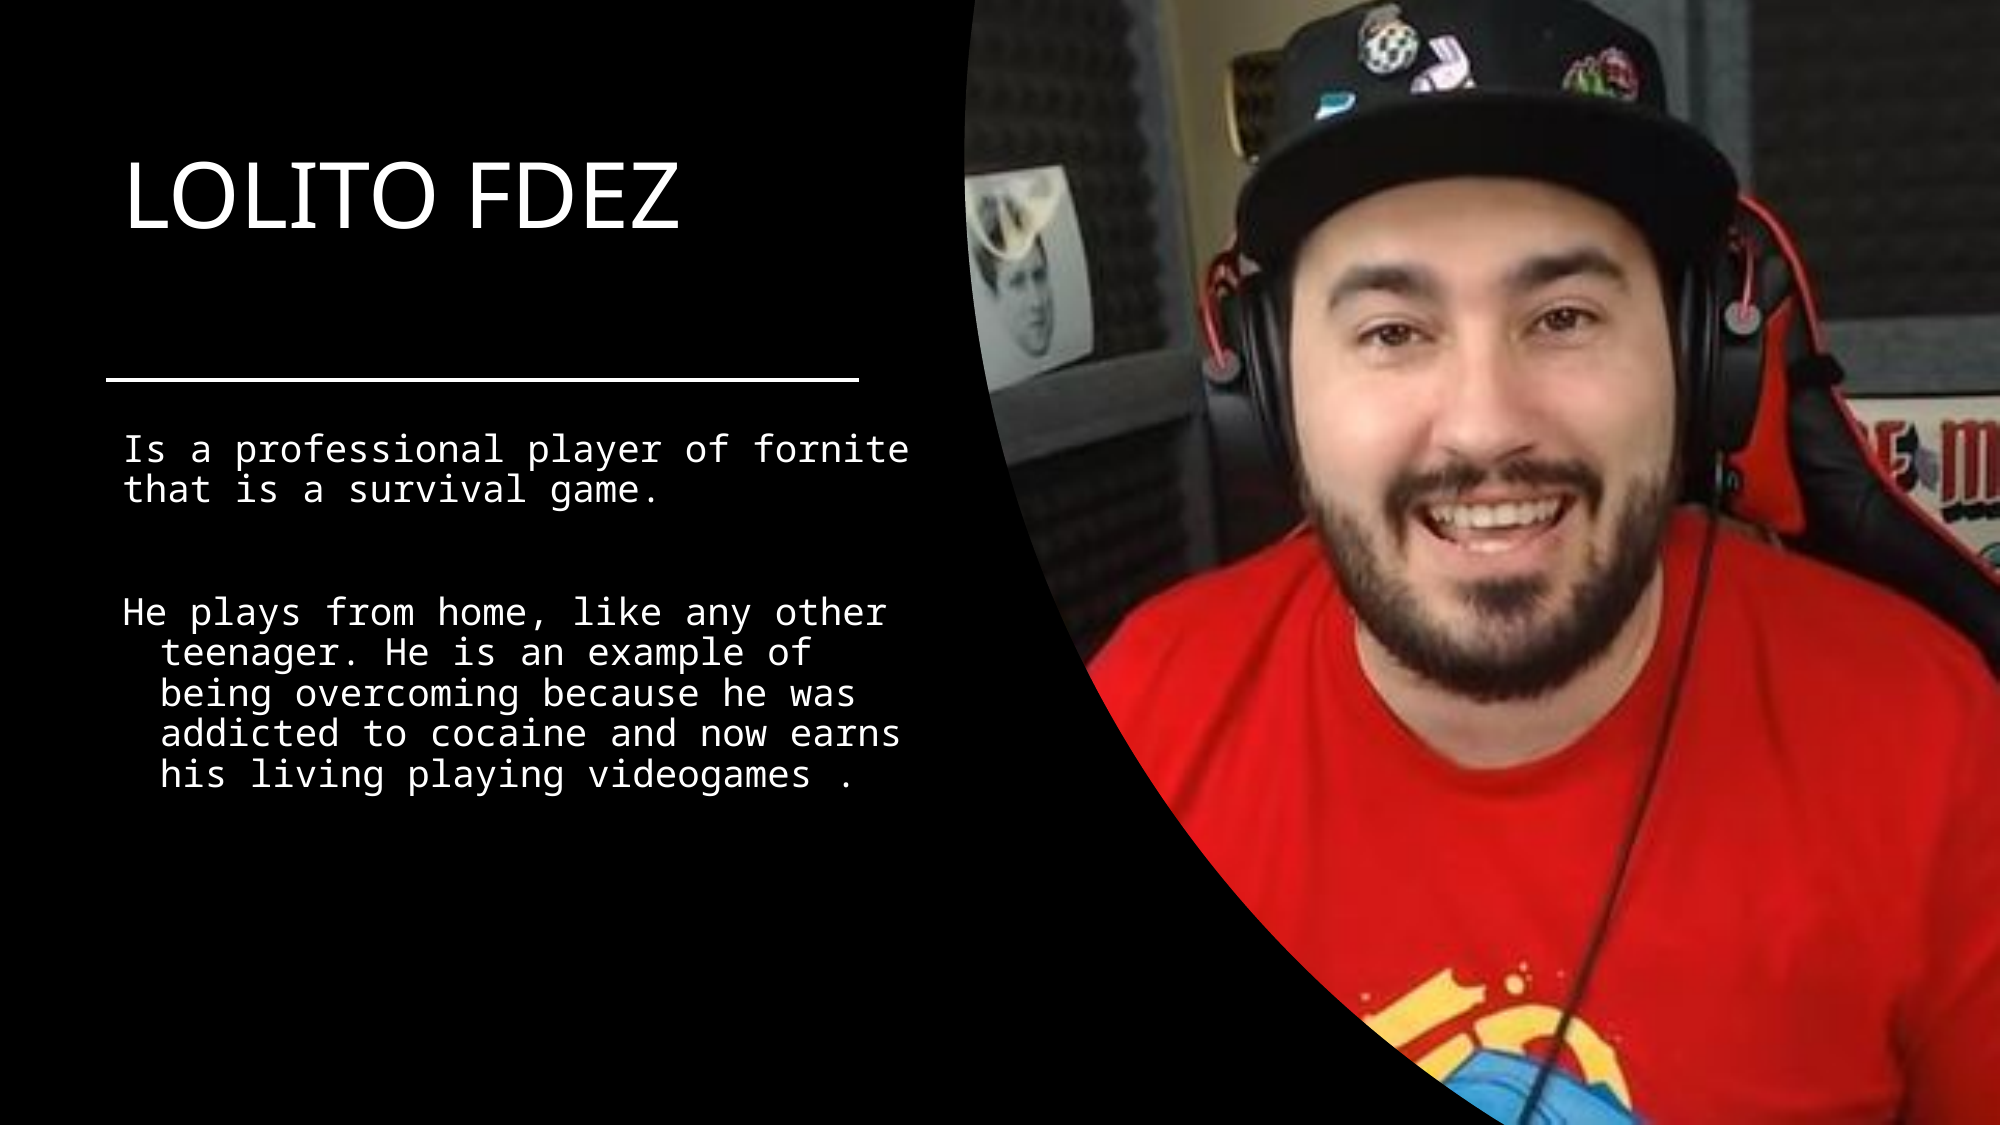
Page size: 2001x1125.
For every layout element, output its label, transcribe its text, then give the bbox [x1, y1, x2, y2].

picture [964, 0, 2000, 1125]
title LOLITO FDEZ [107, 59, 948, 338]
list Is a professional player of fornite that is a survival game. He plays from home, like any other teenager. He is an example of being overcoming because he was addicted to cocaine and now earns his living playing videogames . [107, 422, 948, 991]
